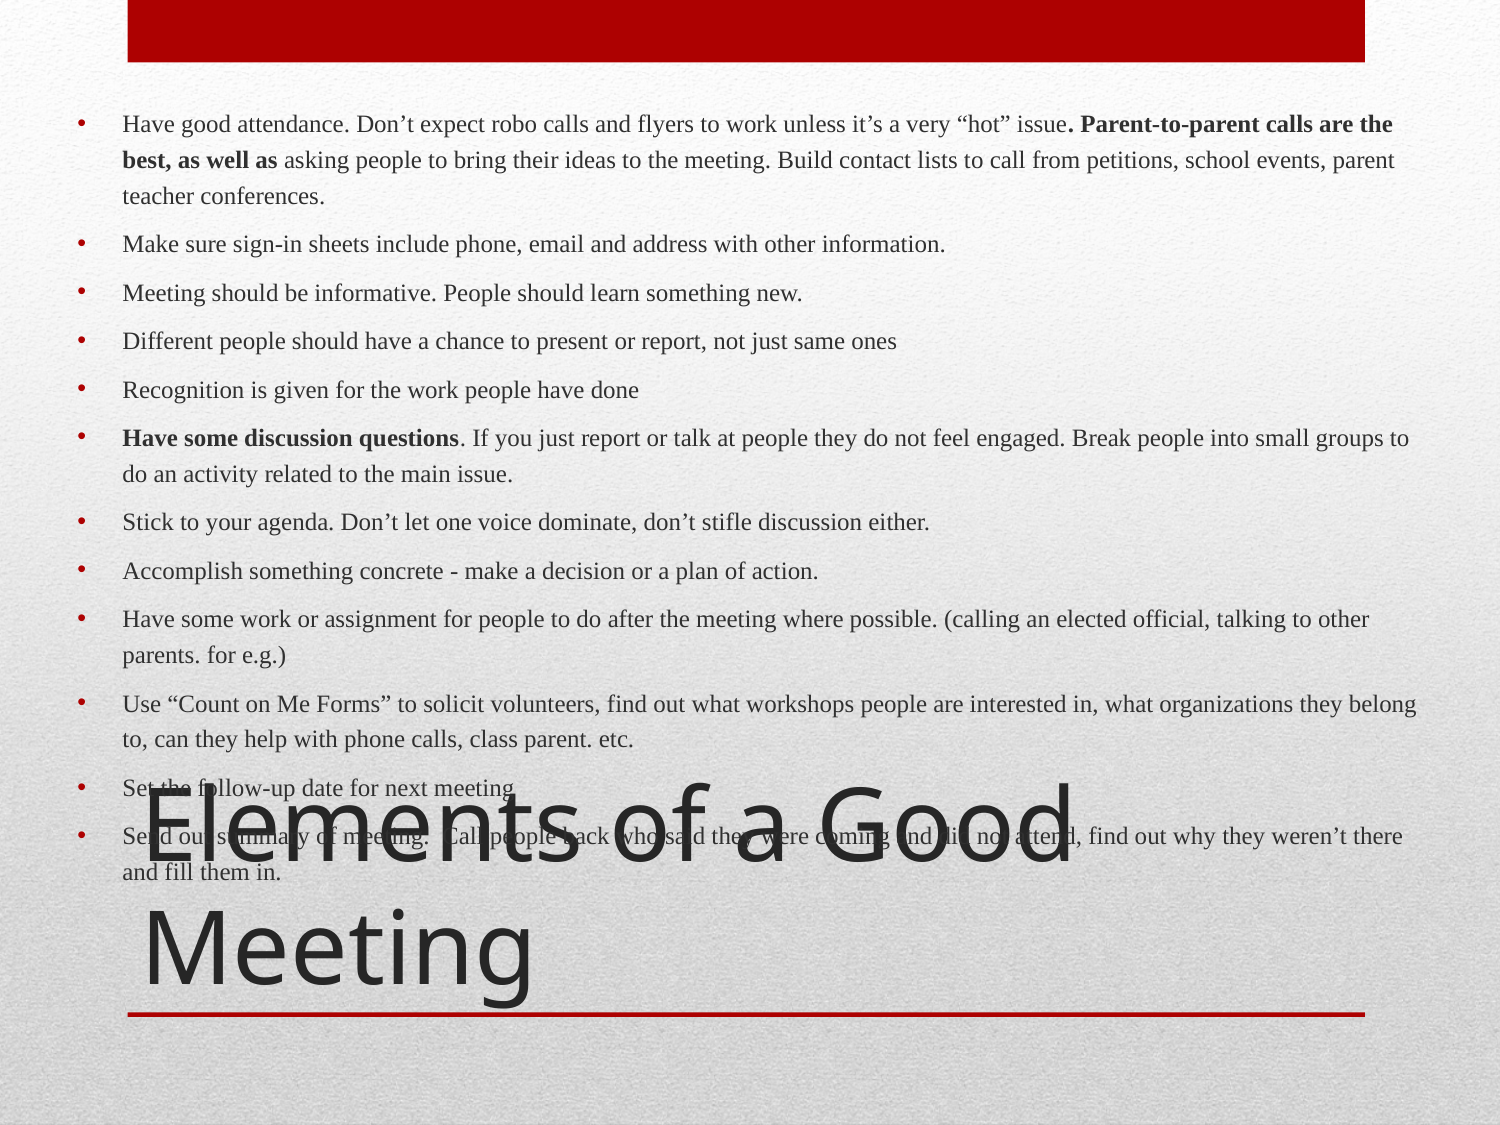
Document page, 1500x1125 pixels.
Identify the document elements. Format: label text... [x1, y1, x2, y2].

list Have good attendance. Don’t expect robo calls and flyers to work unless it’s a very “hot” issue. Parent-to-parent calls are the best, as well as asking people to bring their ideas to the meeting. Build contact lists to call from petitions, school events, parent teacher conferences. Make sure sign-in sheets include phone, email and address with other information. Meeting should be informative. People should learn something new. Different people should have a chance to present or report, not just same ones Recognition is given for the work people have done Have some discussion questions. If you just report or talk at people they do not feel engaged. Break people into small groups to do an activity related to the main issue. Stick to your agenda. Don’t let one voice dominate, don’t stifle discussion either. Accomplish something concrete - make a decision or a plan of action. Have some work or assignment for people to do after the meeting where possible. (calling an elected official, talking to other parents. for e.g.) Use “Count on Me Forms” to solicit volunteers, find out what workshops people are interested in, what organizations they belong to, can they help with phone calls, class parent. etc. Set the follow-up date for next meeting Send out summary of meeting. Call people back who said they were coming and did not attend, find out why they weren’t there and fill them in. [62, 195, 1438, 938]
title Elements of a Good Meeting [125, 938, 1388, 1013]
